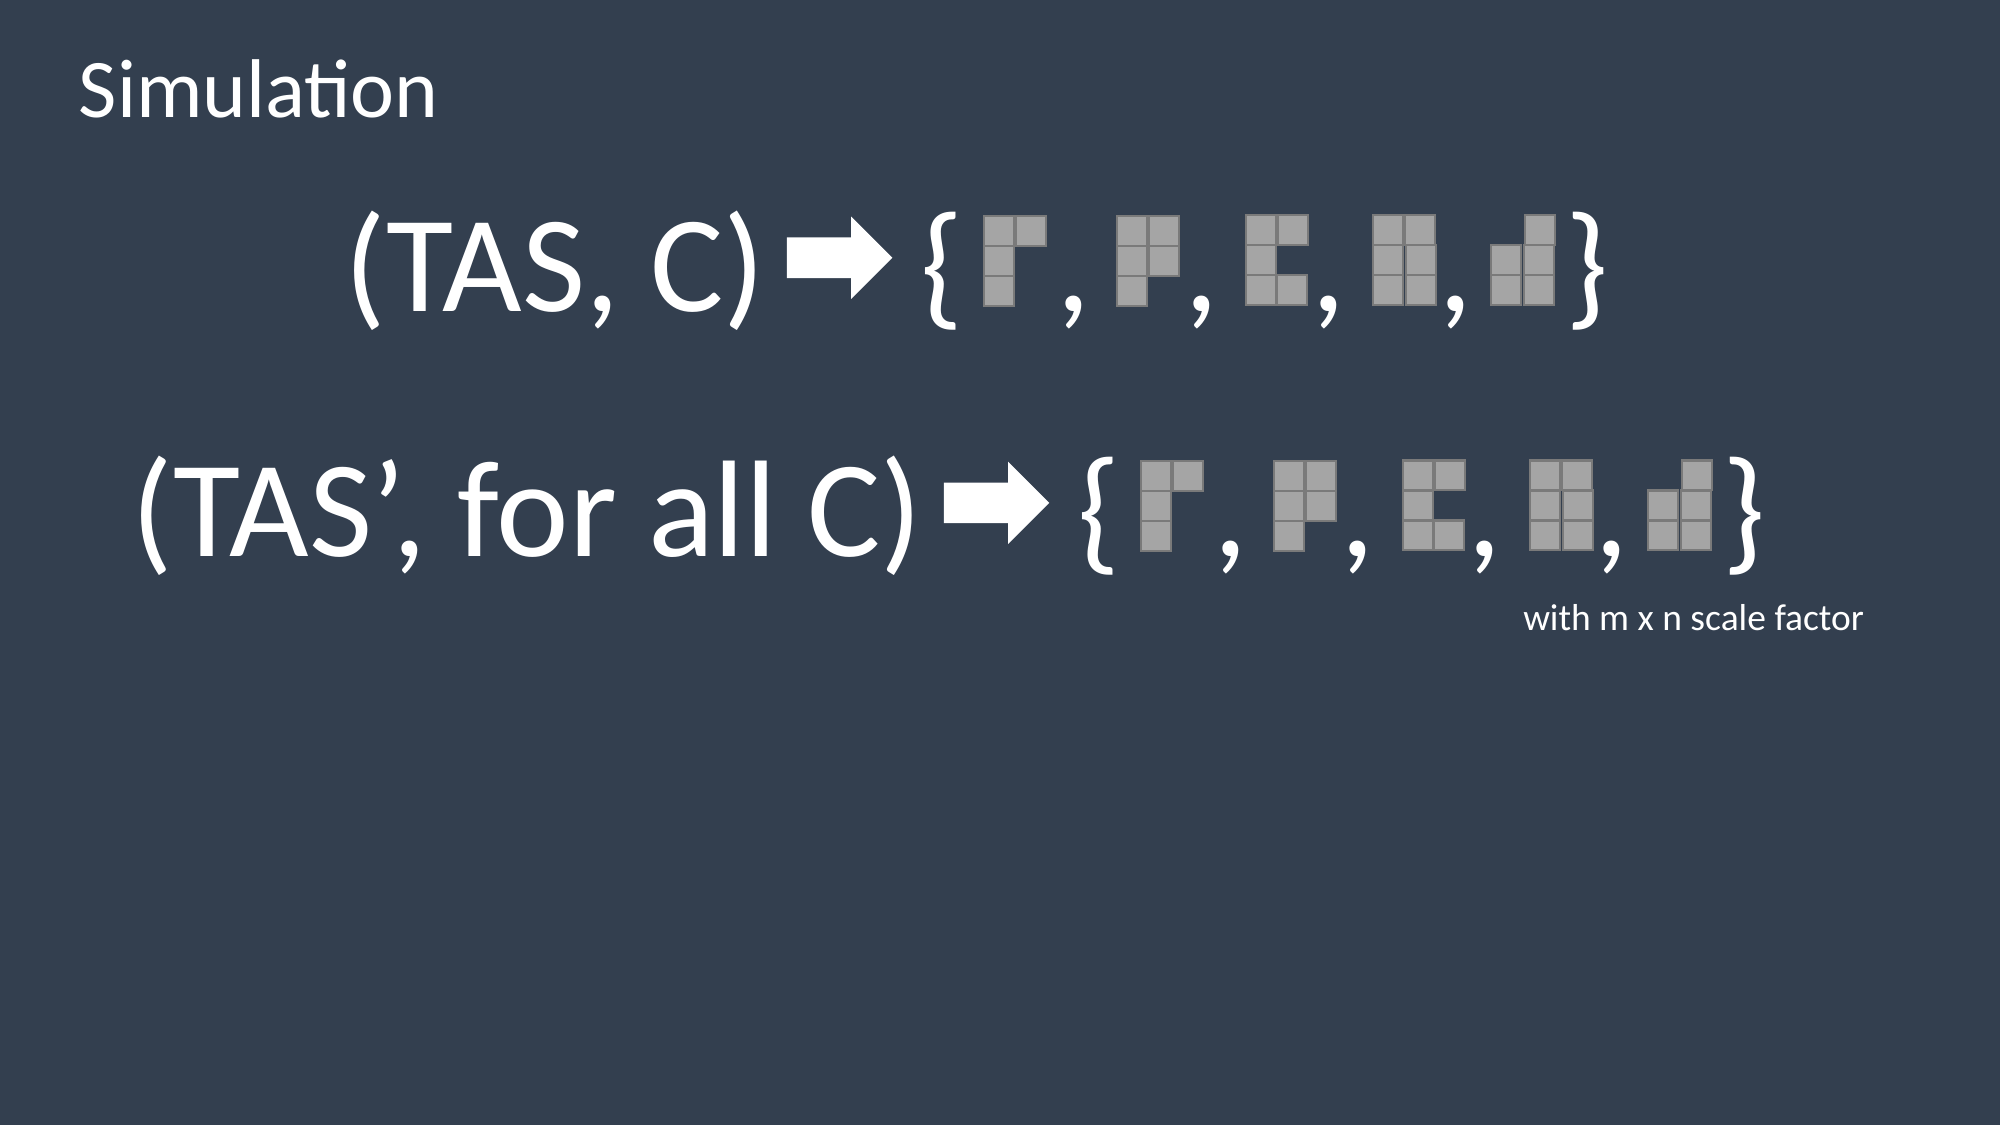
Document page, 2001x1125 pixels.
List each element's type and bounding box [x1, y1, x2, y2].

text_box [330, 166, 1660, 347]
text_box [64, 26, 454, 141]
text_box [117, 412, 1880, 645]
